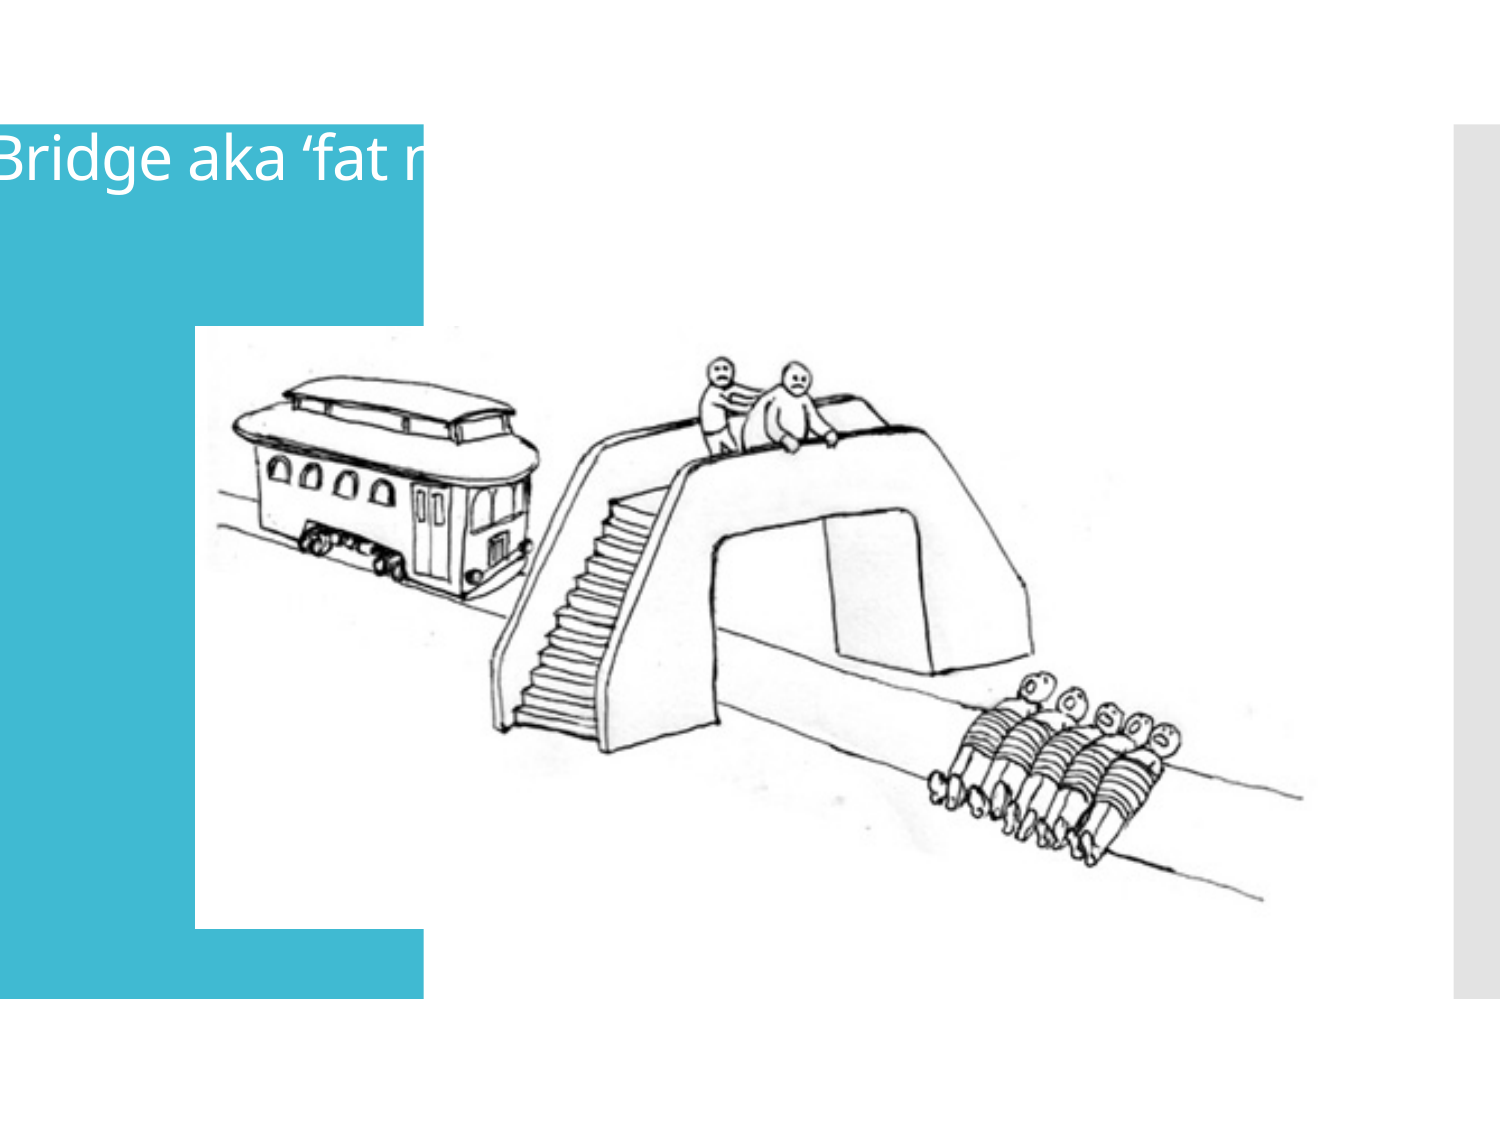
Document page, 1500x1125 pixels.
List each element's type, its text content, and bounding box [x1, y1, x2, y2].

title Bridge aka ‘fat man’ version [0, 66, 1321, 254]
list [194, 326, 1329, 929]
